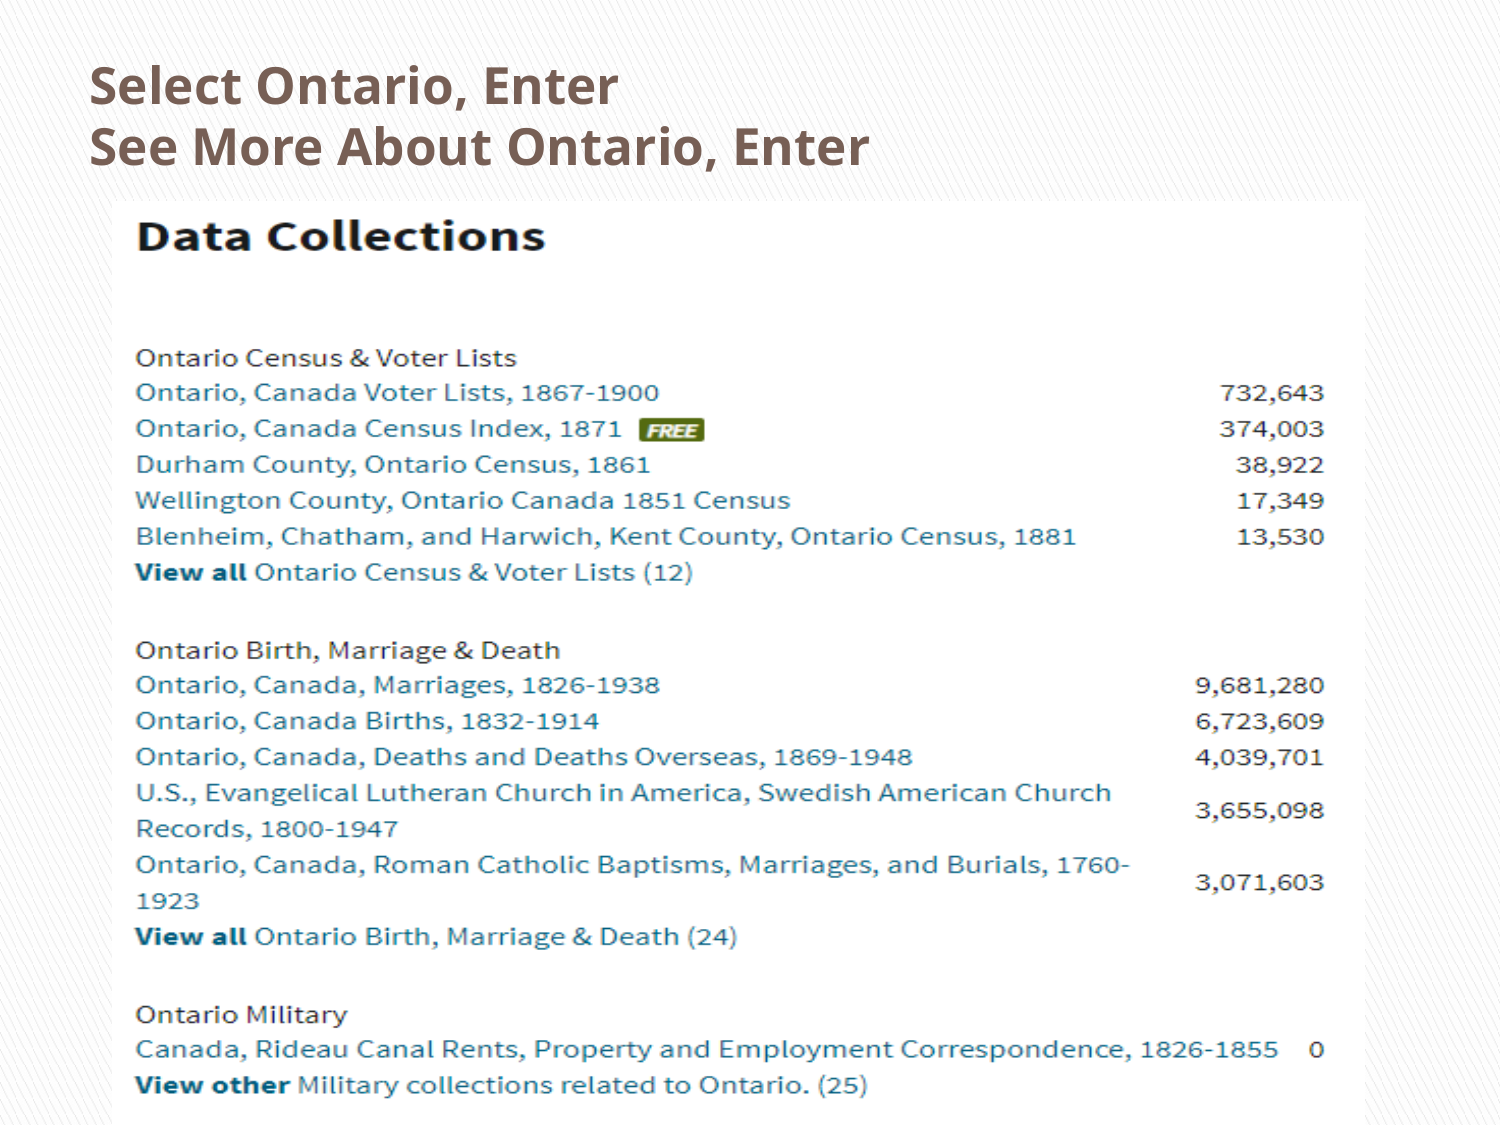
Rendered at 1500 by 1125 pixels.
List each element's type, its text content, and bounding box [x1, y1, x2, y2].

title Select Ontario, Enter See More About Ontario, Enter [75, 44, 1376, 185]
picture [111, 201, 1365, 1125]
